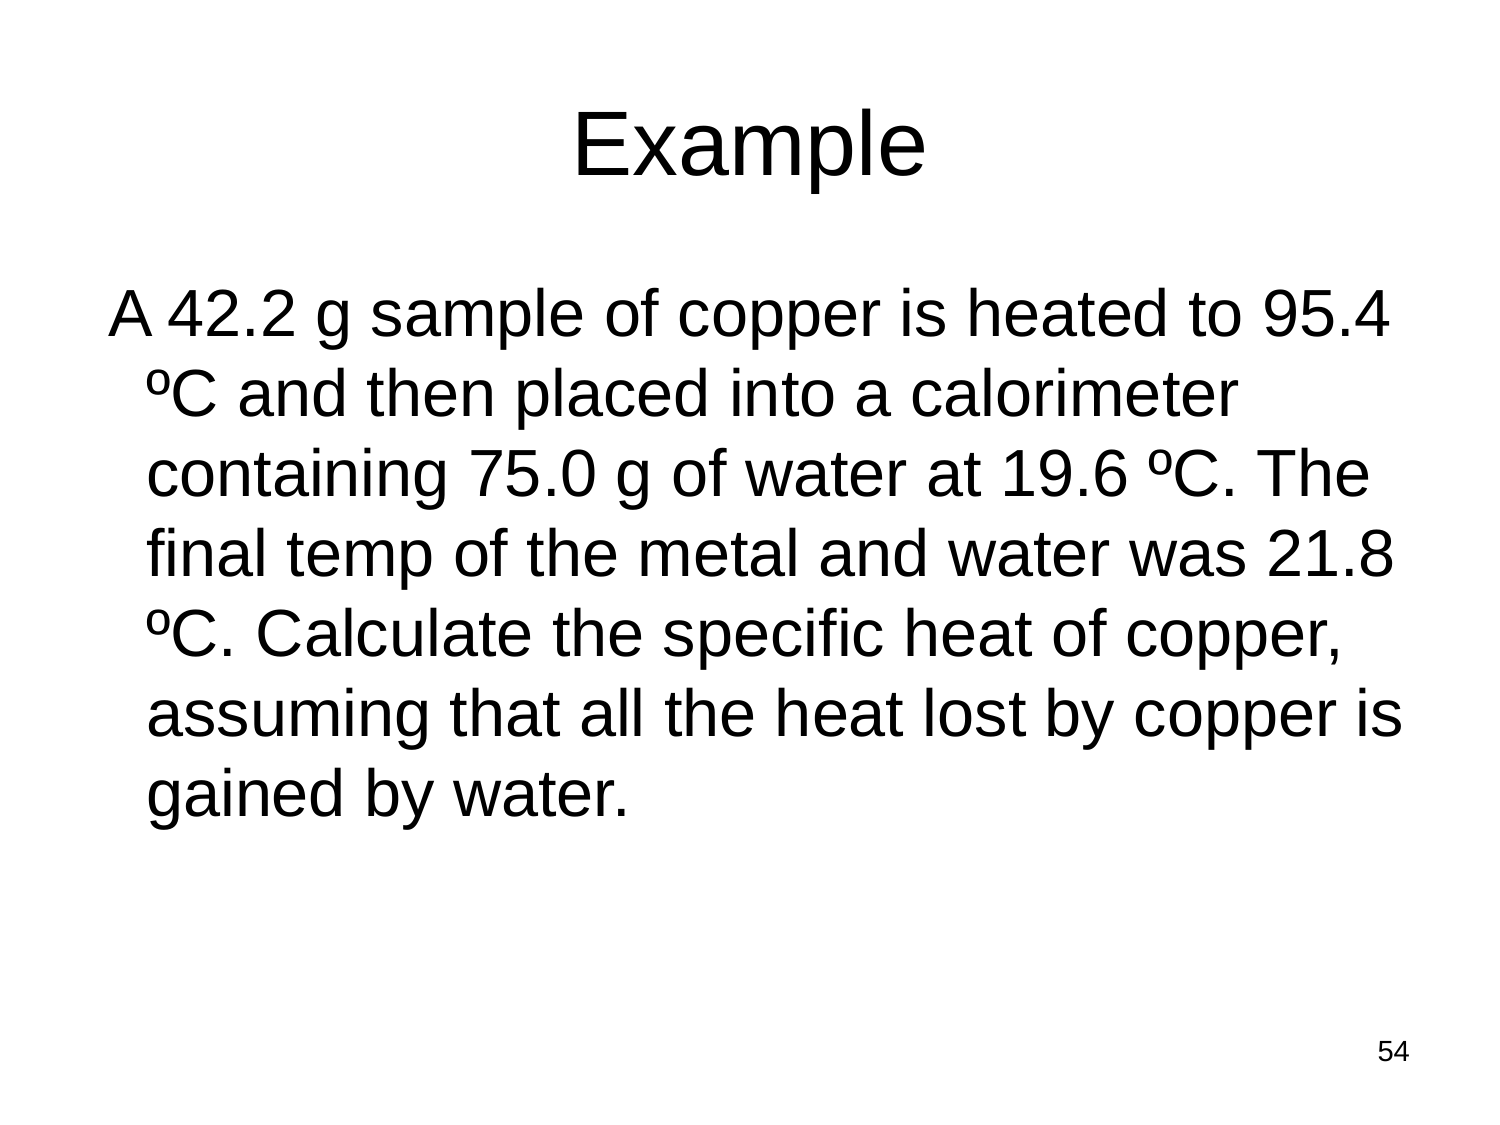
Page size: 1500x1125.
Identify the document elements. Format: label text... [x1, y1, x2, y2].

title Example [75, 45, 1425, 233]
slide_number 54 [1074, 1024, 1425, 1103]
list A 42.2 g sample of copper is heated to 95.4 ºC and then placed into a calorimeter containing 75.0 g of water at 19.6 ºC. The final temp of the metal and water was 21.8 ºC. Calculate the specific heat of copper, assuming that all the heat lost by copper is gained by water. [75, 262, 1425, 1005]
